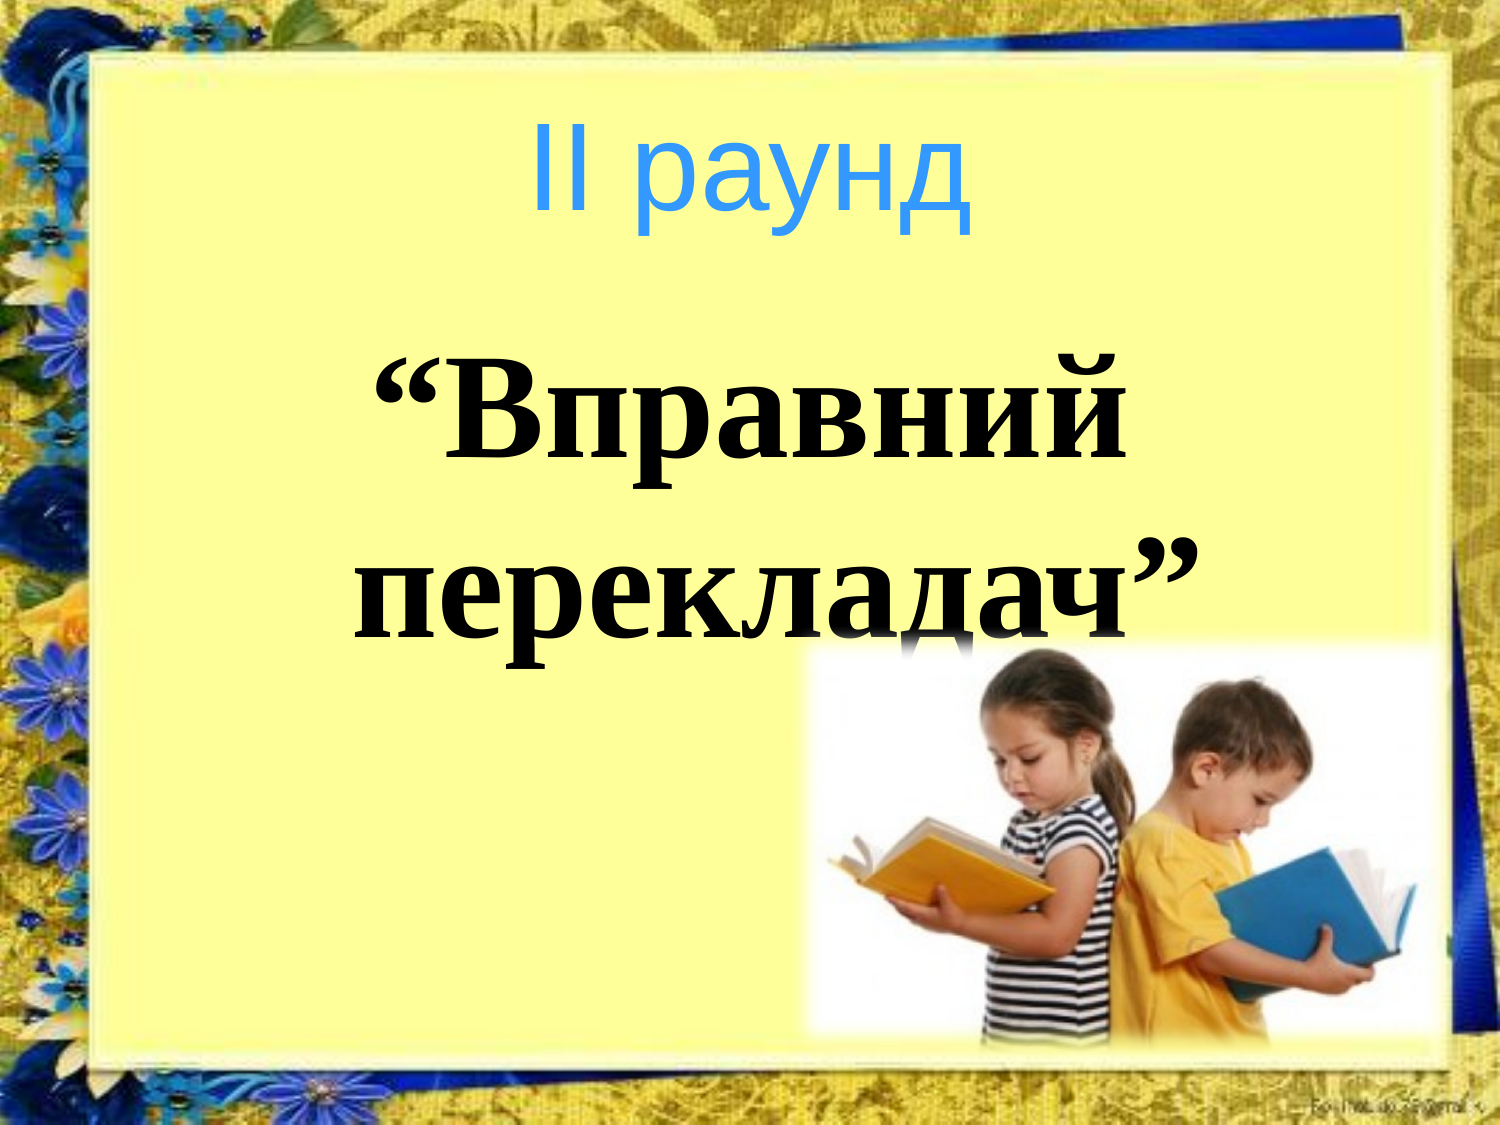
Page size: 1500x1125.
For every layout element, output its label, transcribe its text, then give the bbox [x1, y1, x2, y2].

picture [0, 0, 1500, 1125]
list “Вправний перекладач” [74, 299, 1426, 688]
title ІІ раунд [74, 44, 1426, 276]
